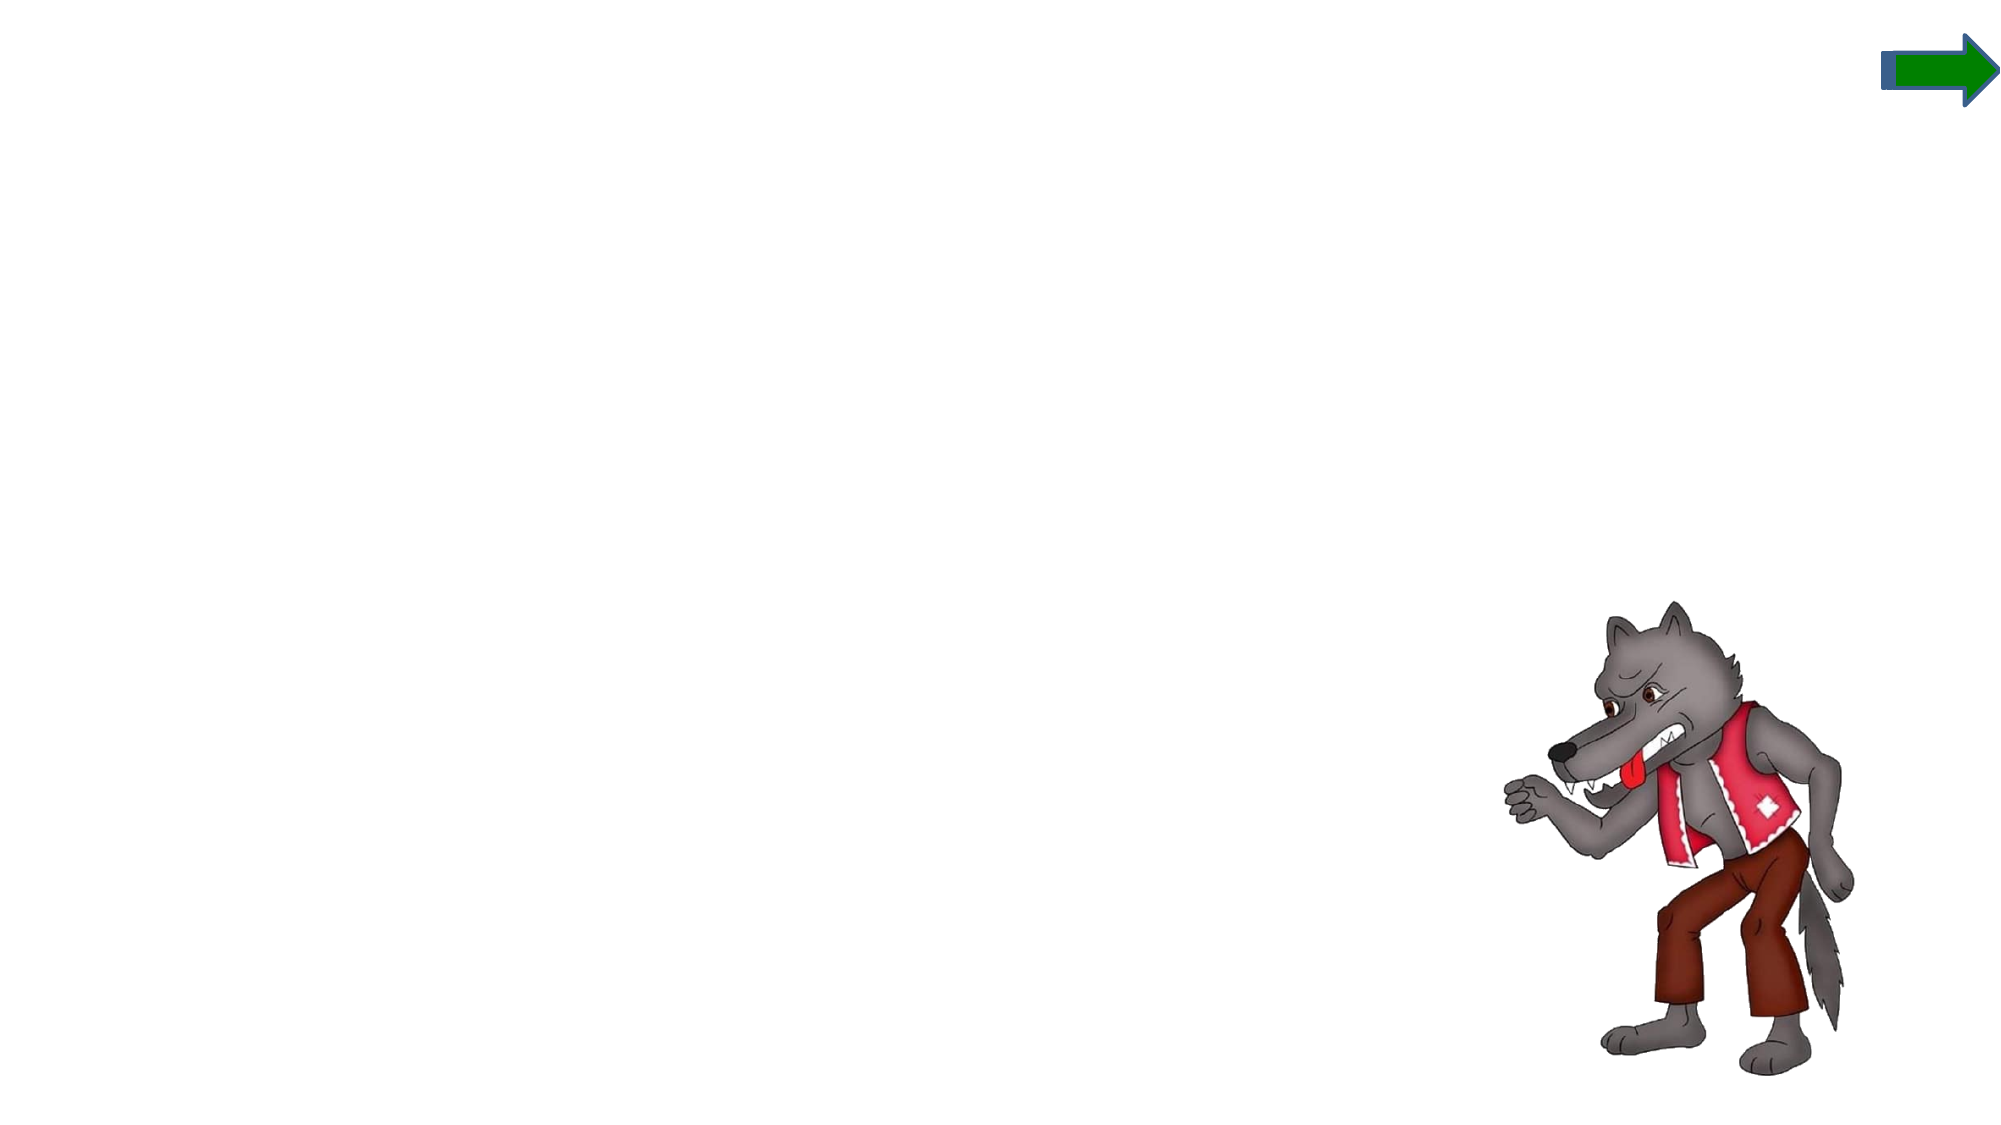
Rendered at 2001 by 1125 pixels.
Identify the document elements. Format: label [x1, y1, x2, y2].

picture [1503, 594, 1856, 1079]
text_box [1881, 33, 2000, 108]
